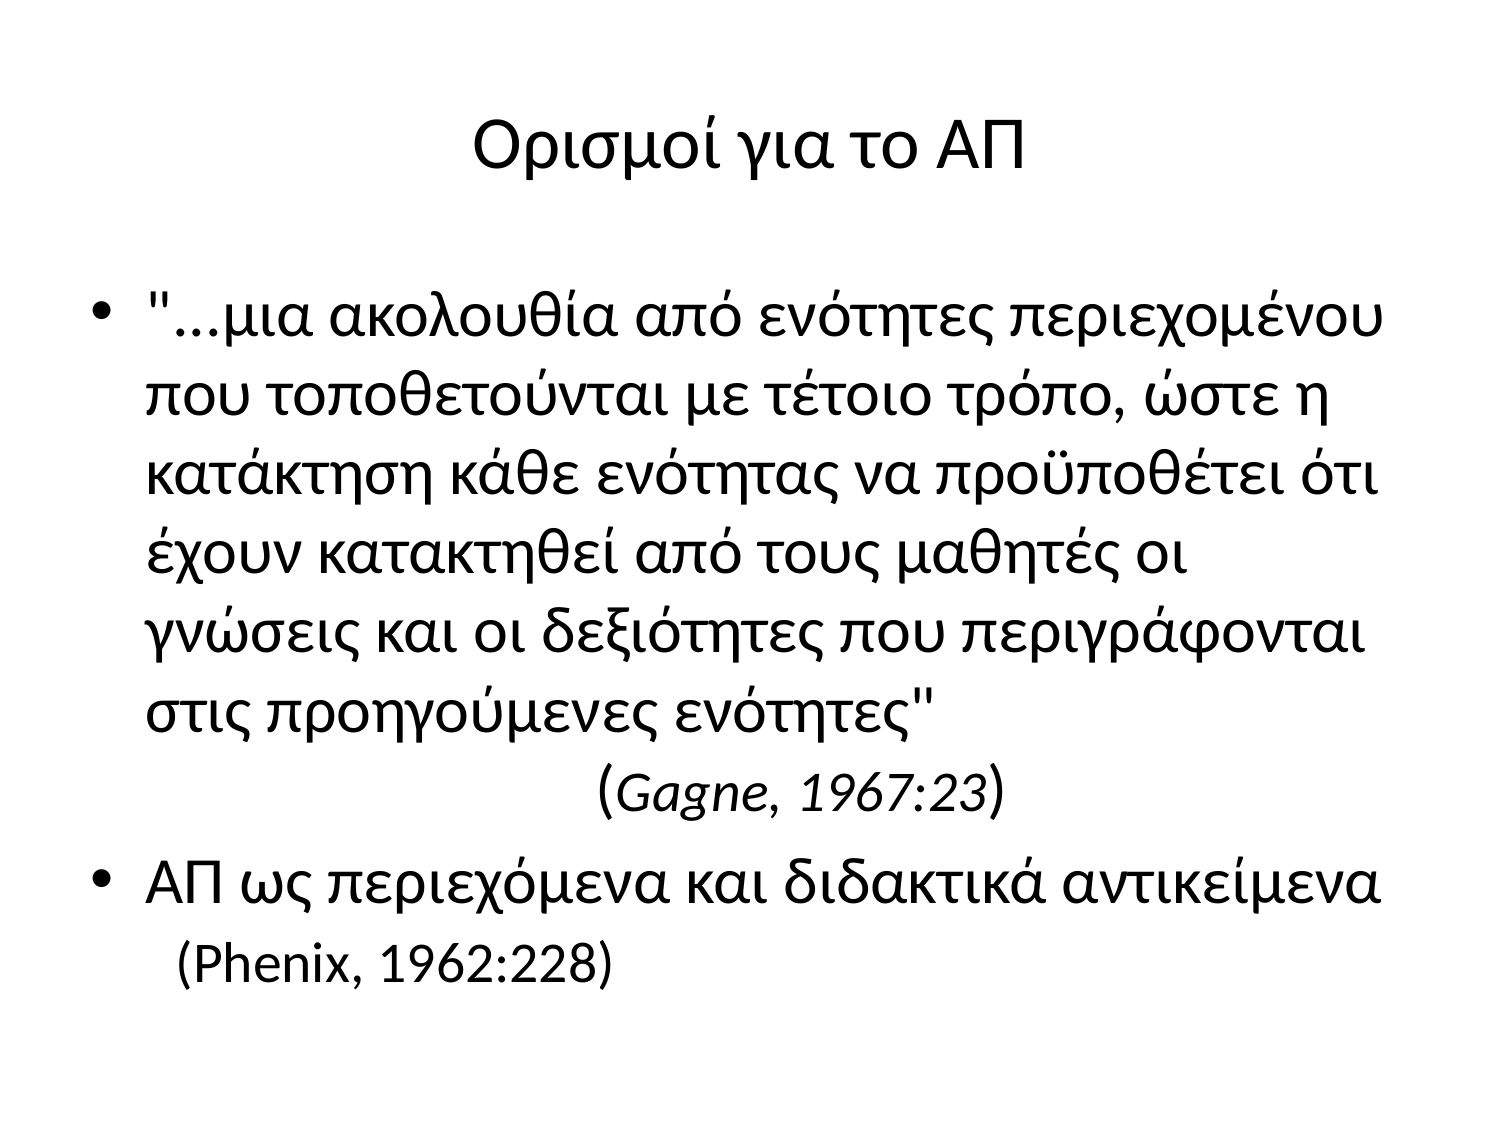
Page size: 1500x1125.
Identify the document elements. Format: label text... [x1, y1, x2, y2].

list "...μια ακολουθία από ενότητες περιεχομένου που τοποθετούνται με τέτοιο τρόπο, ώστε η κατάκτηση κάθε ενότητας να προϋποθέτει ότι έχουν κατακτηθεί από τους μαθητές οι γνώσεις και οι δεξιότητες που περιγράφονται στις προηγούμενες ενότητες" (Gagne, 1967:23) ΑΠ ως περιεχόμενα και διδακτικά αντικείμενα (Phenix, 1962:228) [75, 262, 1425, 1005]
title Ορισμοί για το ΑΠ [75, 45, 1425, 233]
